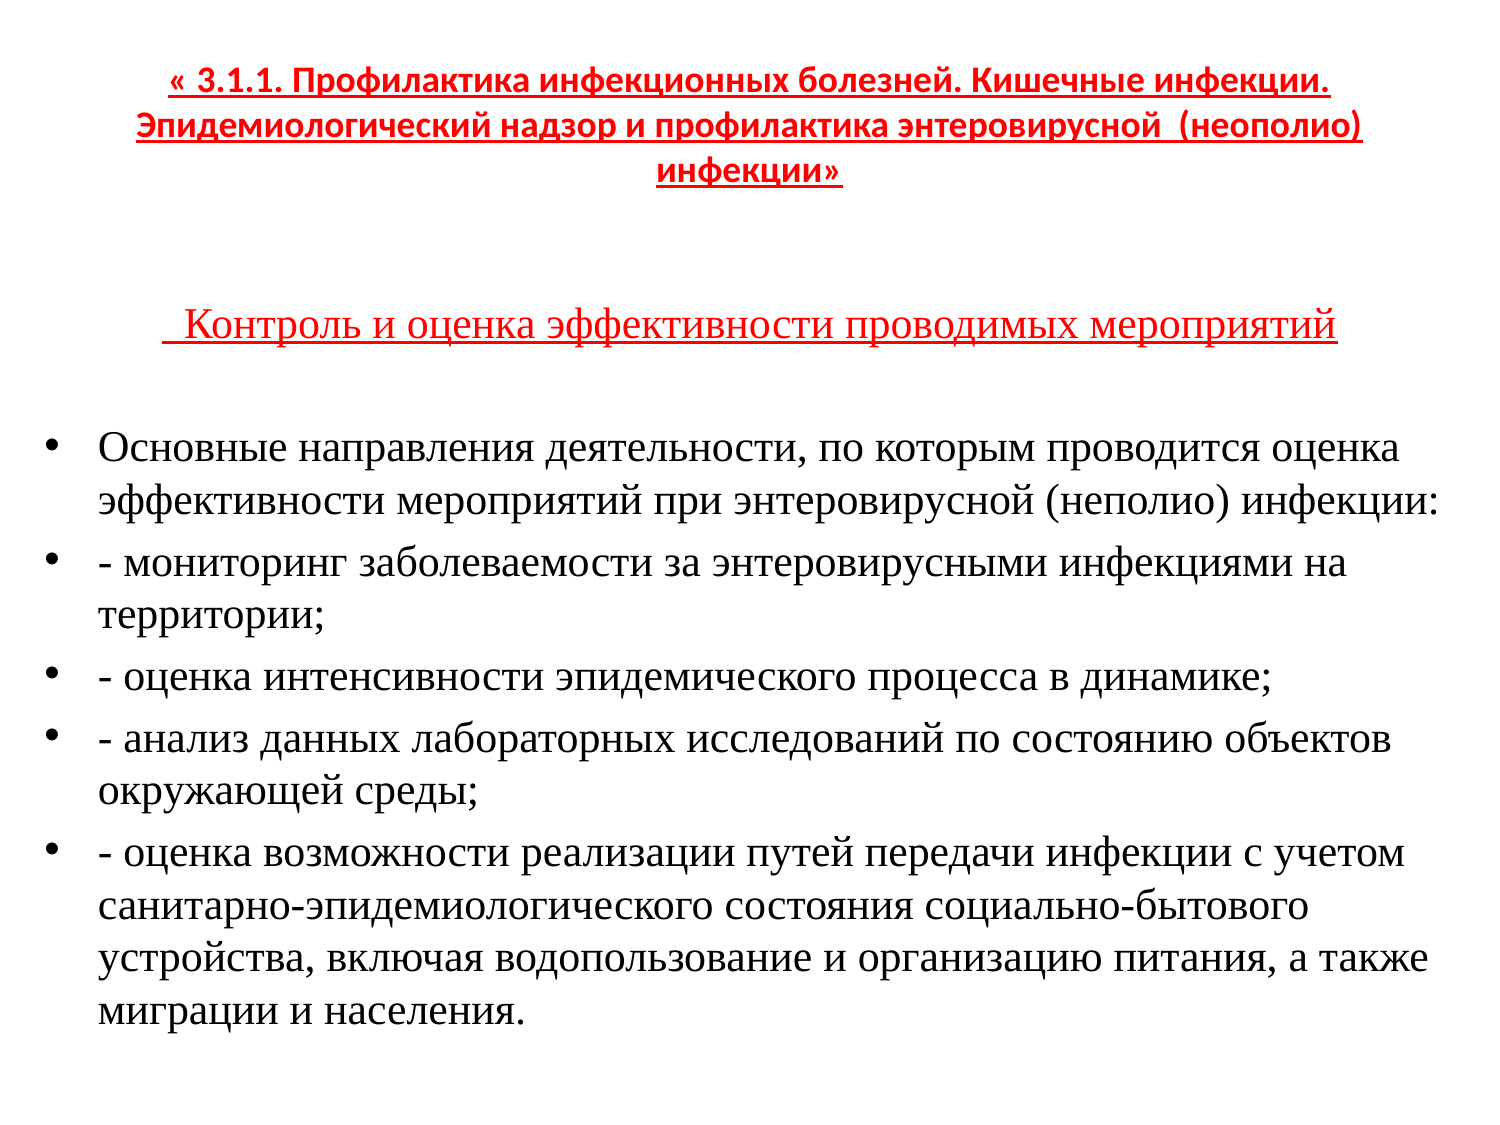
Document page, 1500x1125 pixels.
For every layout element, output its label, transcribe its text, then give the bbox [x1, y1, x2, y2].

list Контроль и оценка эффективности проводимых мероприятий Основные направления деятельности, по которым проводится оценка эффективности мероприятий при энтеровирусной (неполио) инфекции: - мониторинг заболеваемости за энтеровирусными инфекциями на территории; - оценка интенсивности эпидемического процесса в динамике; - анализ данных лабораторных исследований по состоянию объектов окружающей среды; - оценка возможности реализации путей передачи инфекции с учетом санитарно-эпидемиологического состояния социально-бытового устройства, включая водопользование и организацию питания, а также миграции и населения. [29, 208, 1471, 1094]
title « 3.1.1. Профилактика инфекционных болезней. Кишечные инфекции. Эпидемиологический надзор и профилактика энтеровирусной (неополио) инфекции» [49, 37, 1450, 208]
